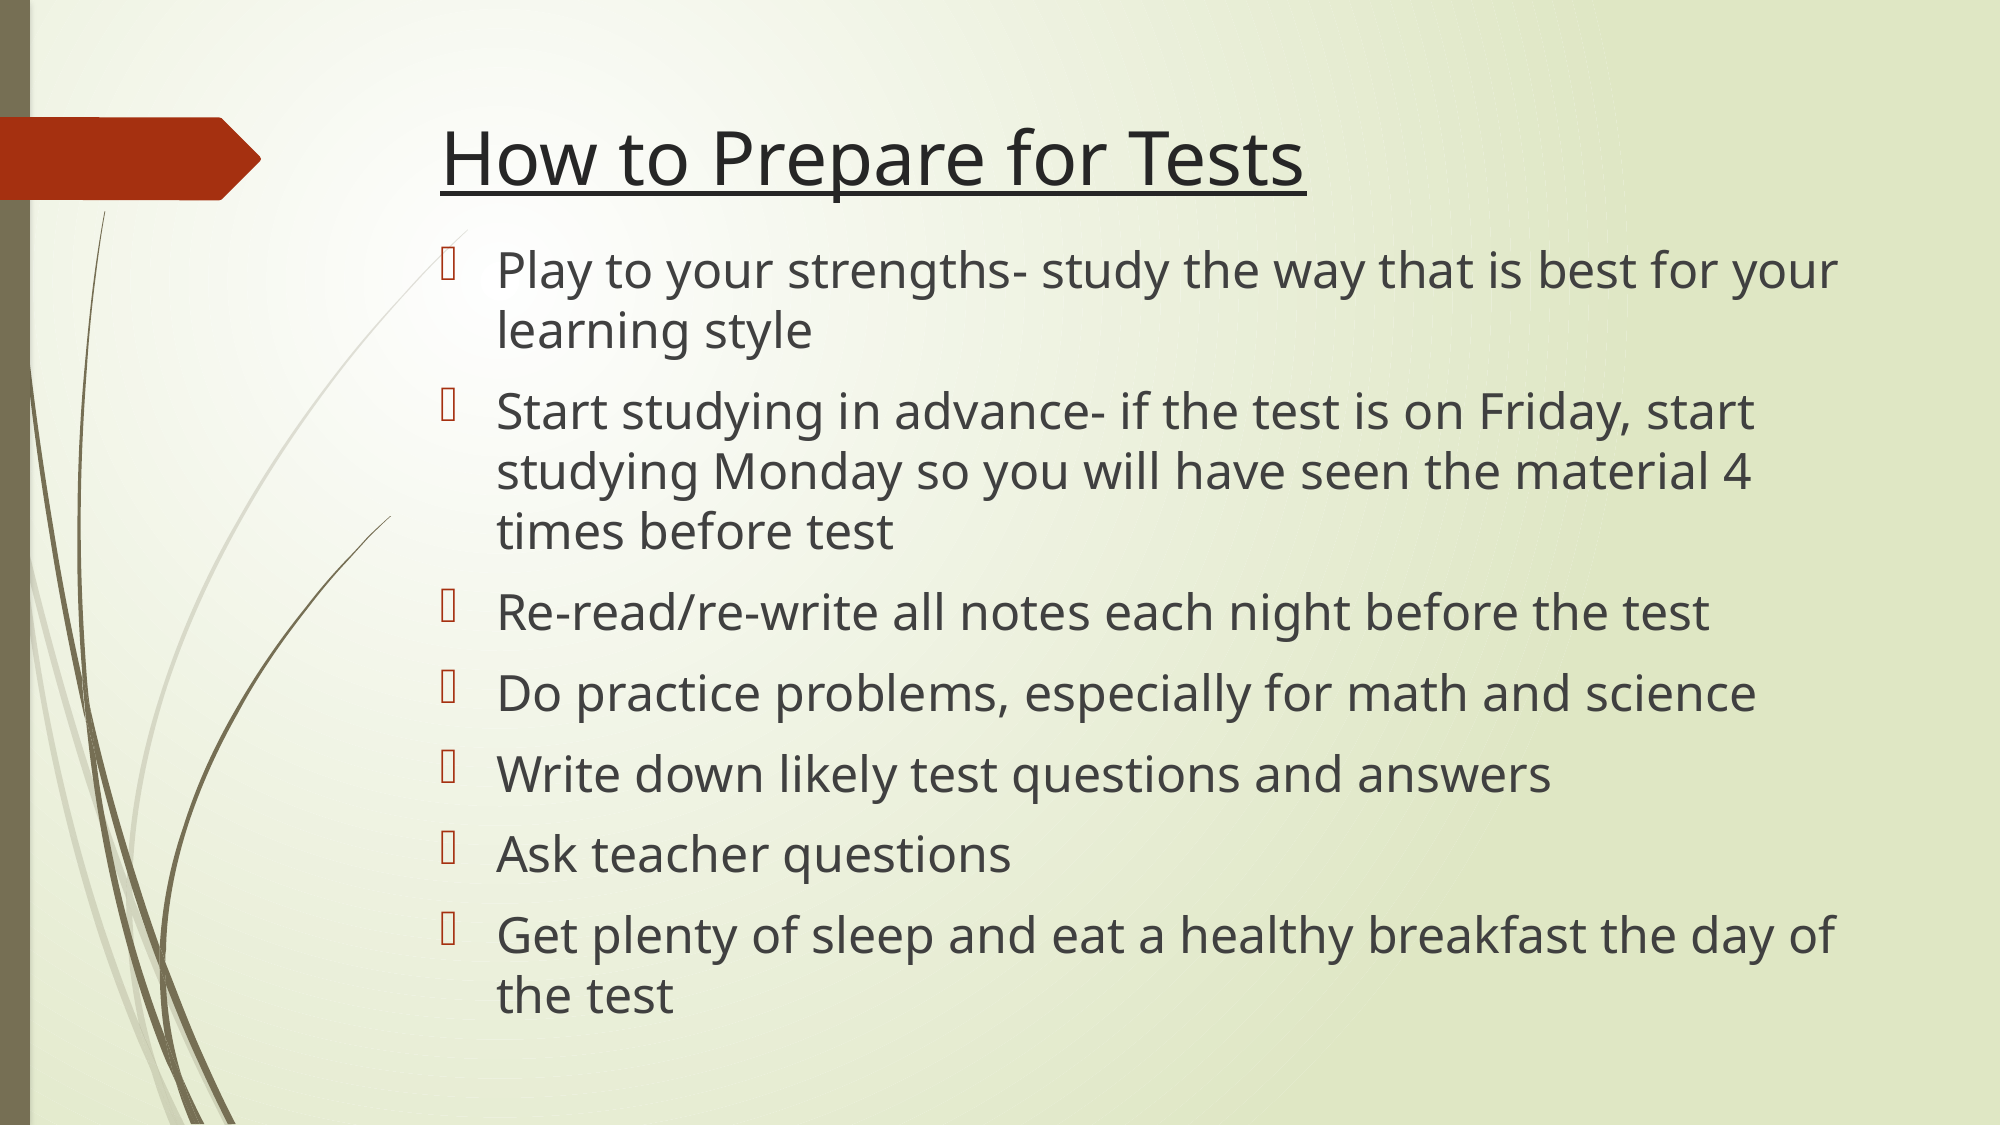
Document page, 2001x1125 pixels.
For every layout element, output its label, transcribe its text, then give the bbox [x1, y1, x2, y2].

title How to Prepare for Tests [425, 102, 1888, 231]
list Play to your strengths- study the way that is best for your learning style Start studying in advance- if the test is on Friday, start studying Monday so you will have seen the material 4 times before test Re-read/re-write all notes each night before the test Do practice problems, especially for math and science Write down likely test questions and answers Ask teacher questions Get plenty of sleep and eat a healthy breakfast the day of the test [424, 231, 1888, 1080]
